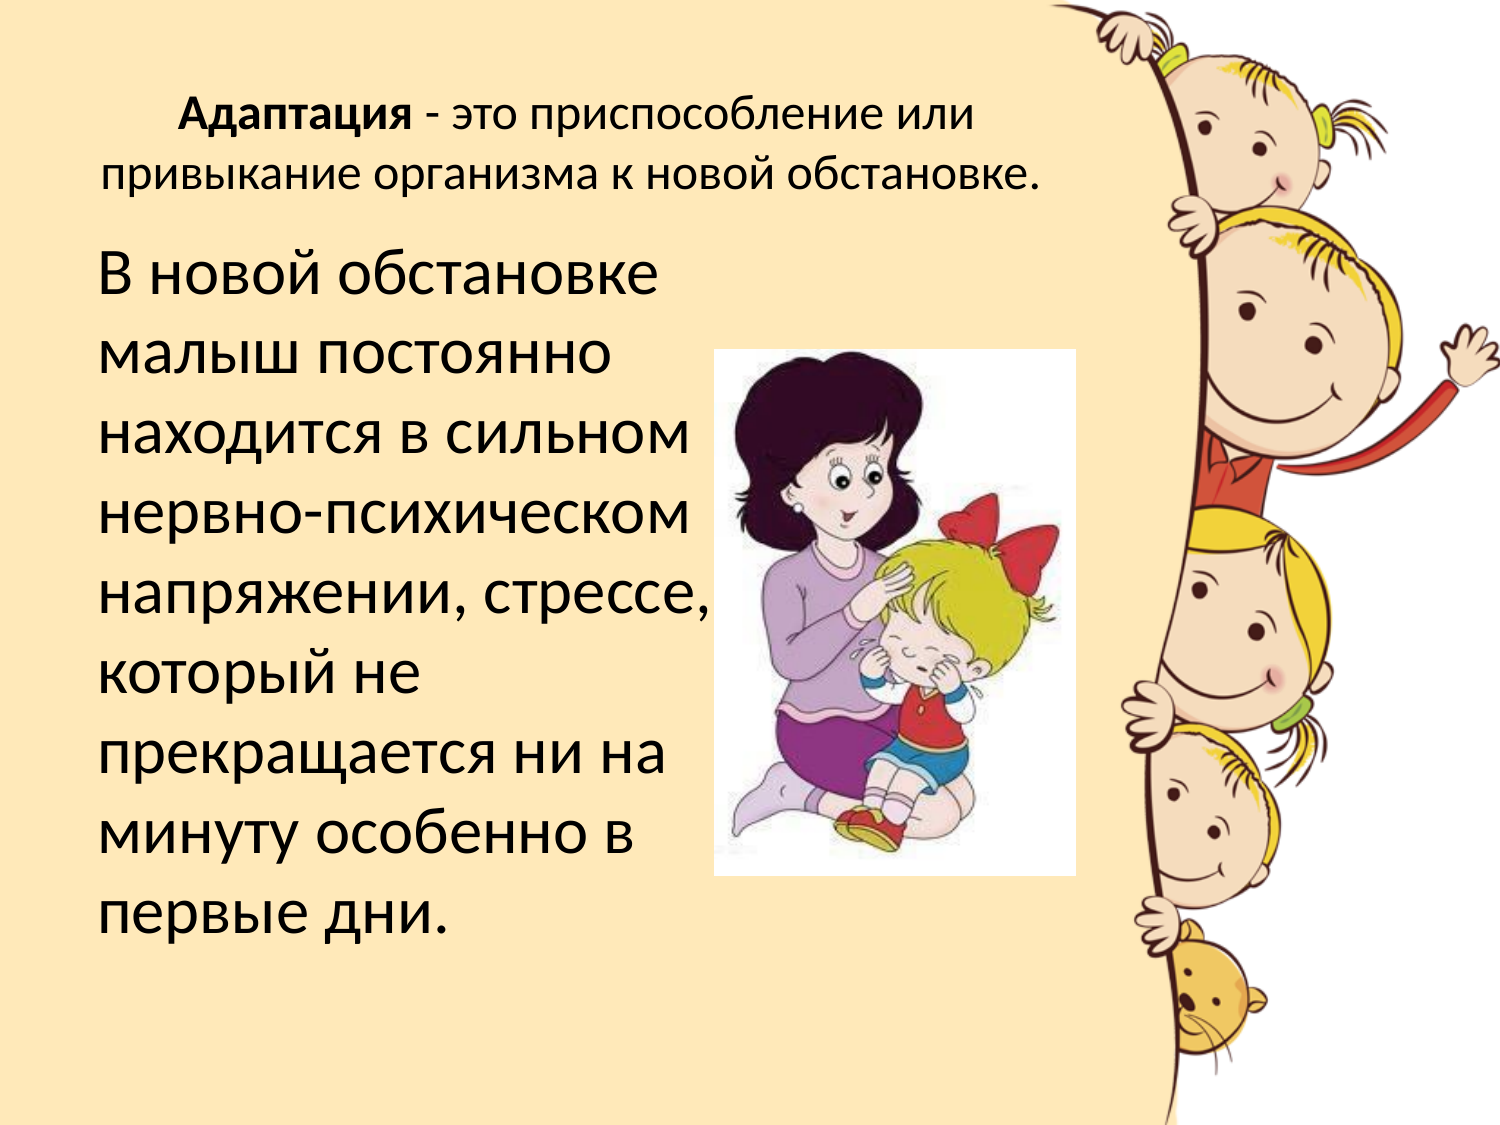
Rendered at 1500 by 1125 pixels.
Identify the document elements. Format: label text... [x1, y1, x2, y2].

picture [0, 0, 1500, 1125]
list В новой обстановке малыш постоянно находится в сильном нервно-психическом напряжении, стрессе, который не прекращается ни на минуту особенно в первые дни. [81, 219, 810, 953]
title Адаптация - это приспособление или привыкание организма к новой обстановке. [74, 44, 1079, 235]
